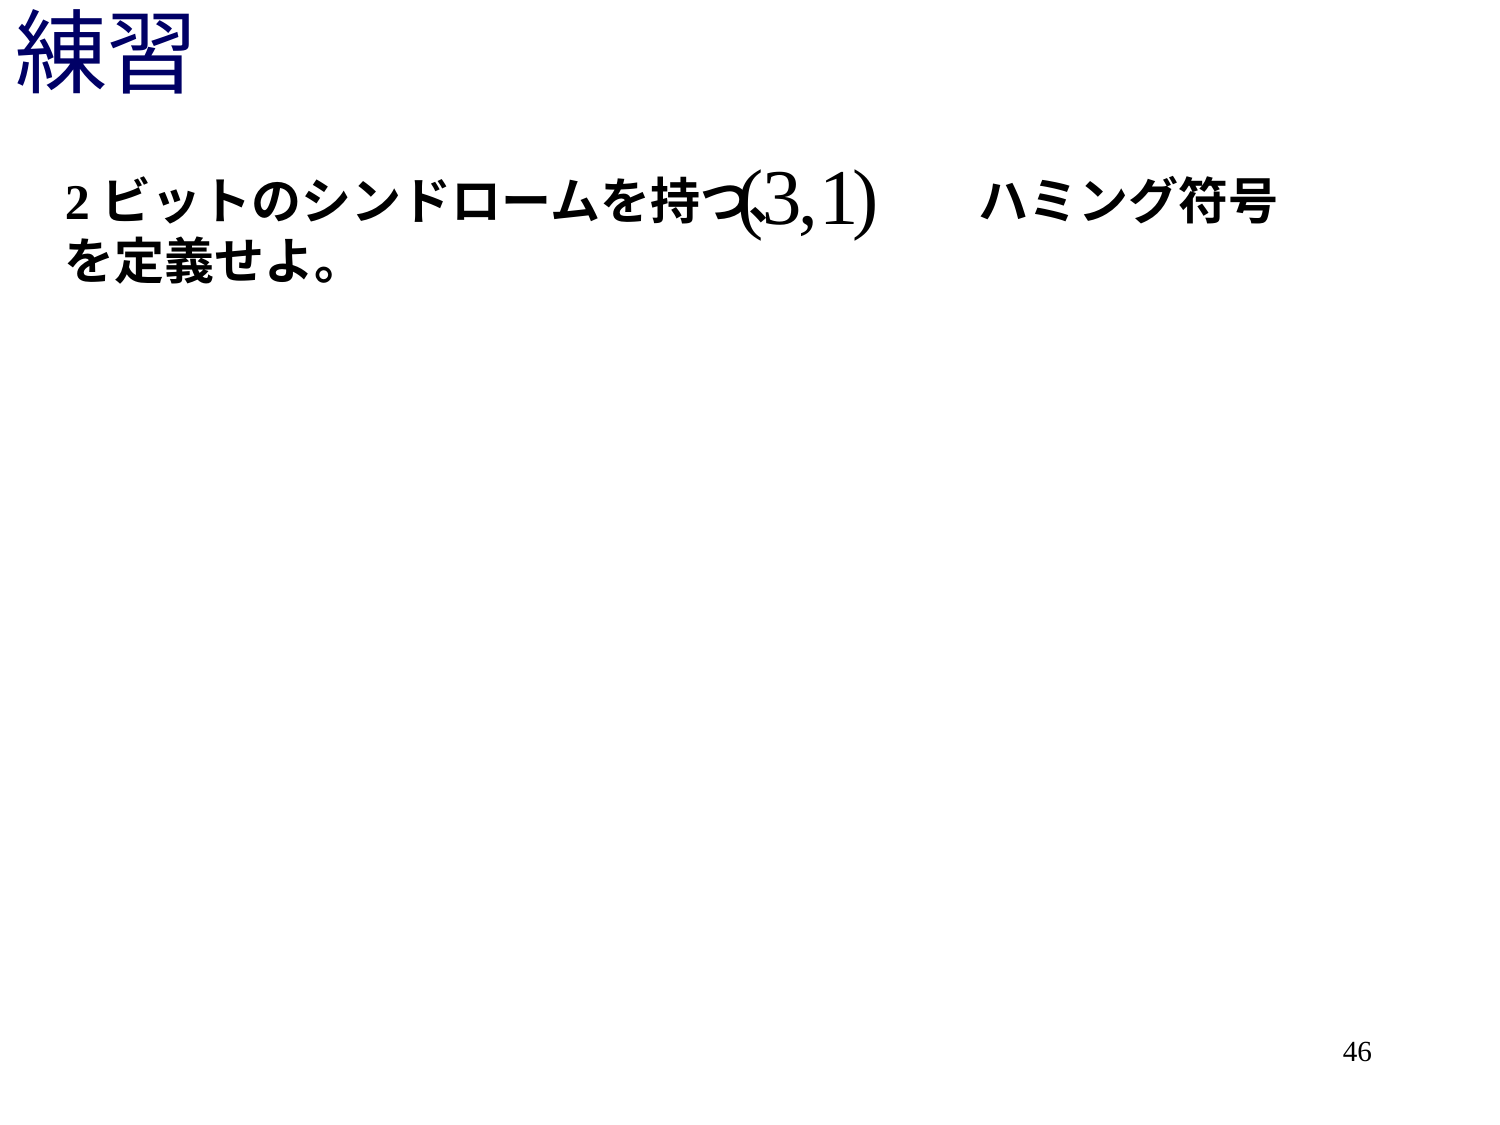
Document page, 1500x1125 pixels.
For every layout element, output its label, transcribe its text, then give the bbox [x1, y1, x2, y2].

slide_number 46 [1074, 1024, 1388, 1101]
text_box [726, 152, 891, 258]
title 練習 [0, 0, 1500, 101]
text_box 2ビットのシンドロームを持つ、 ハミング符号を定義せよ。 [49, 162, 1325, 298]
